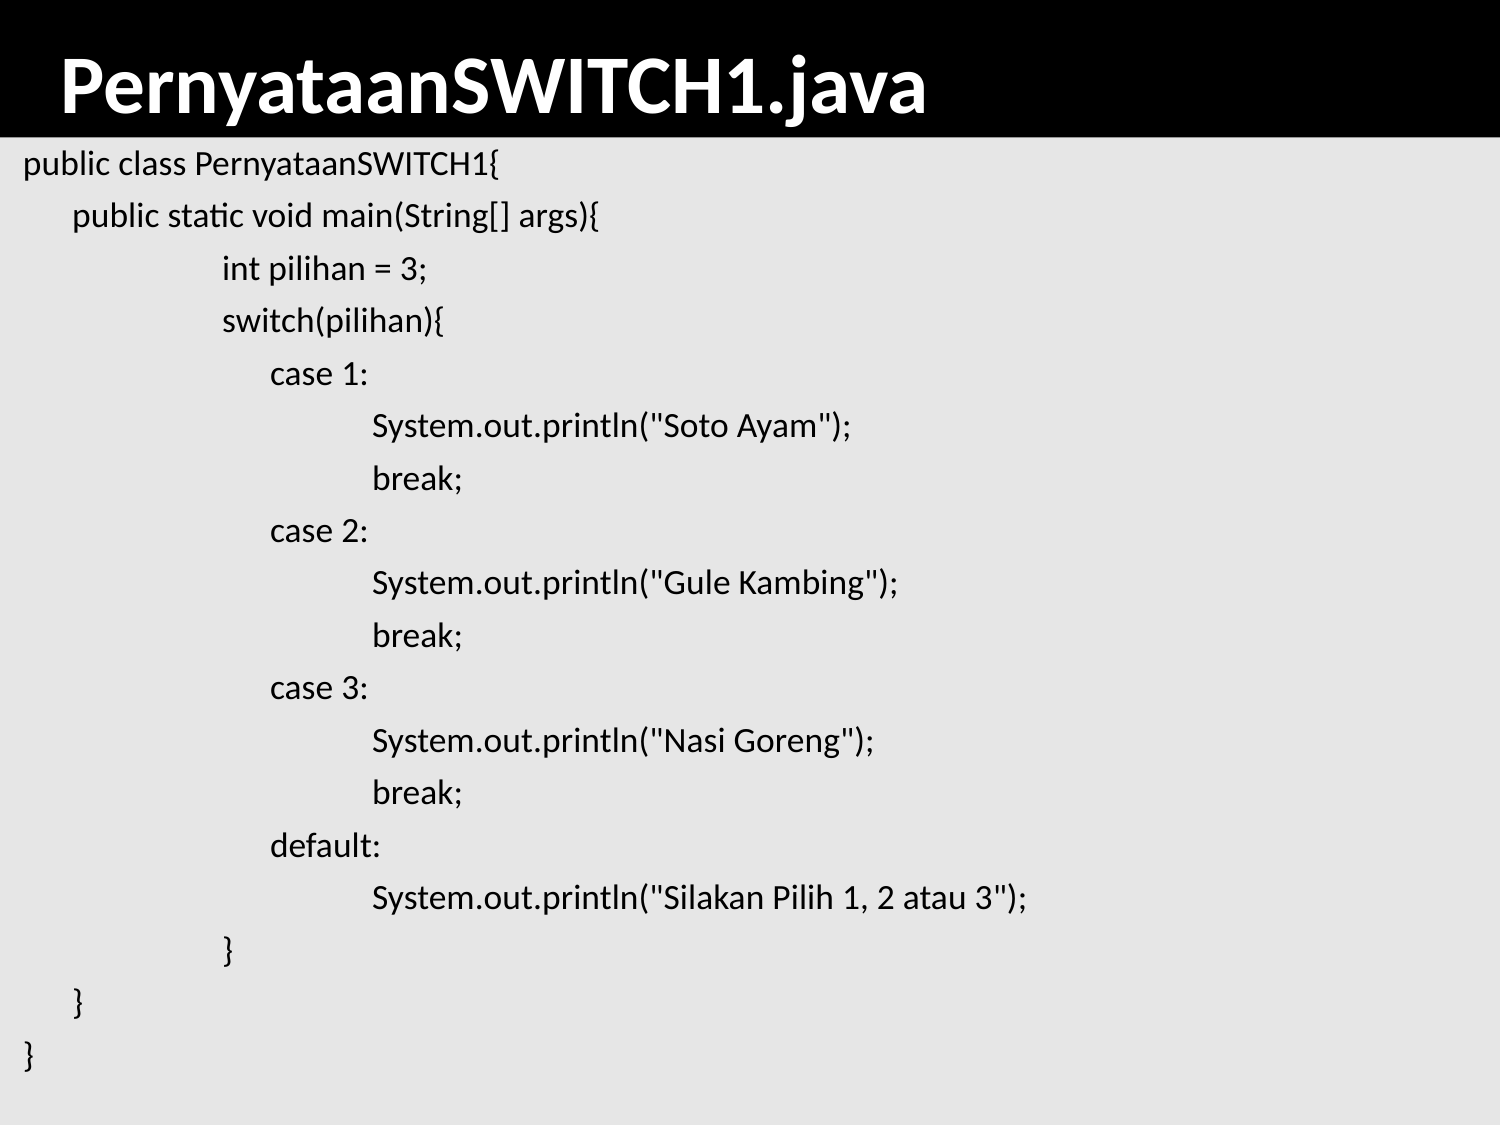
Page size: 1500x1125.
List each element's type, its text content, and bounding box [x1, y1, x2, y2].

title PernyataanSWITCH1.java [45, 30, 1451, 137]
list public class PernyataanSWITCH1{ public static void main(String[] args){ int pilihan = 3; switch(pilihan){ case 1: System.out.println("Soto Ayam"); break; case 2: System.out.println("Gule Kambing"); break; case 3: System.out.println("Nasi Goreng"); break; default: System.out.println("Silakan Pilih 1, 2 atau 3"); } } } [0, 137, 1500, 1125]
